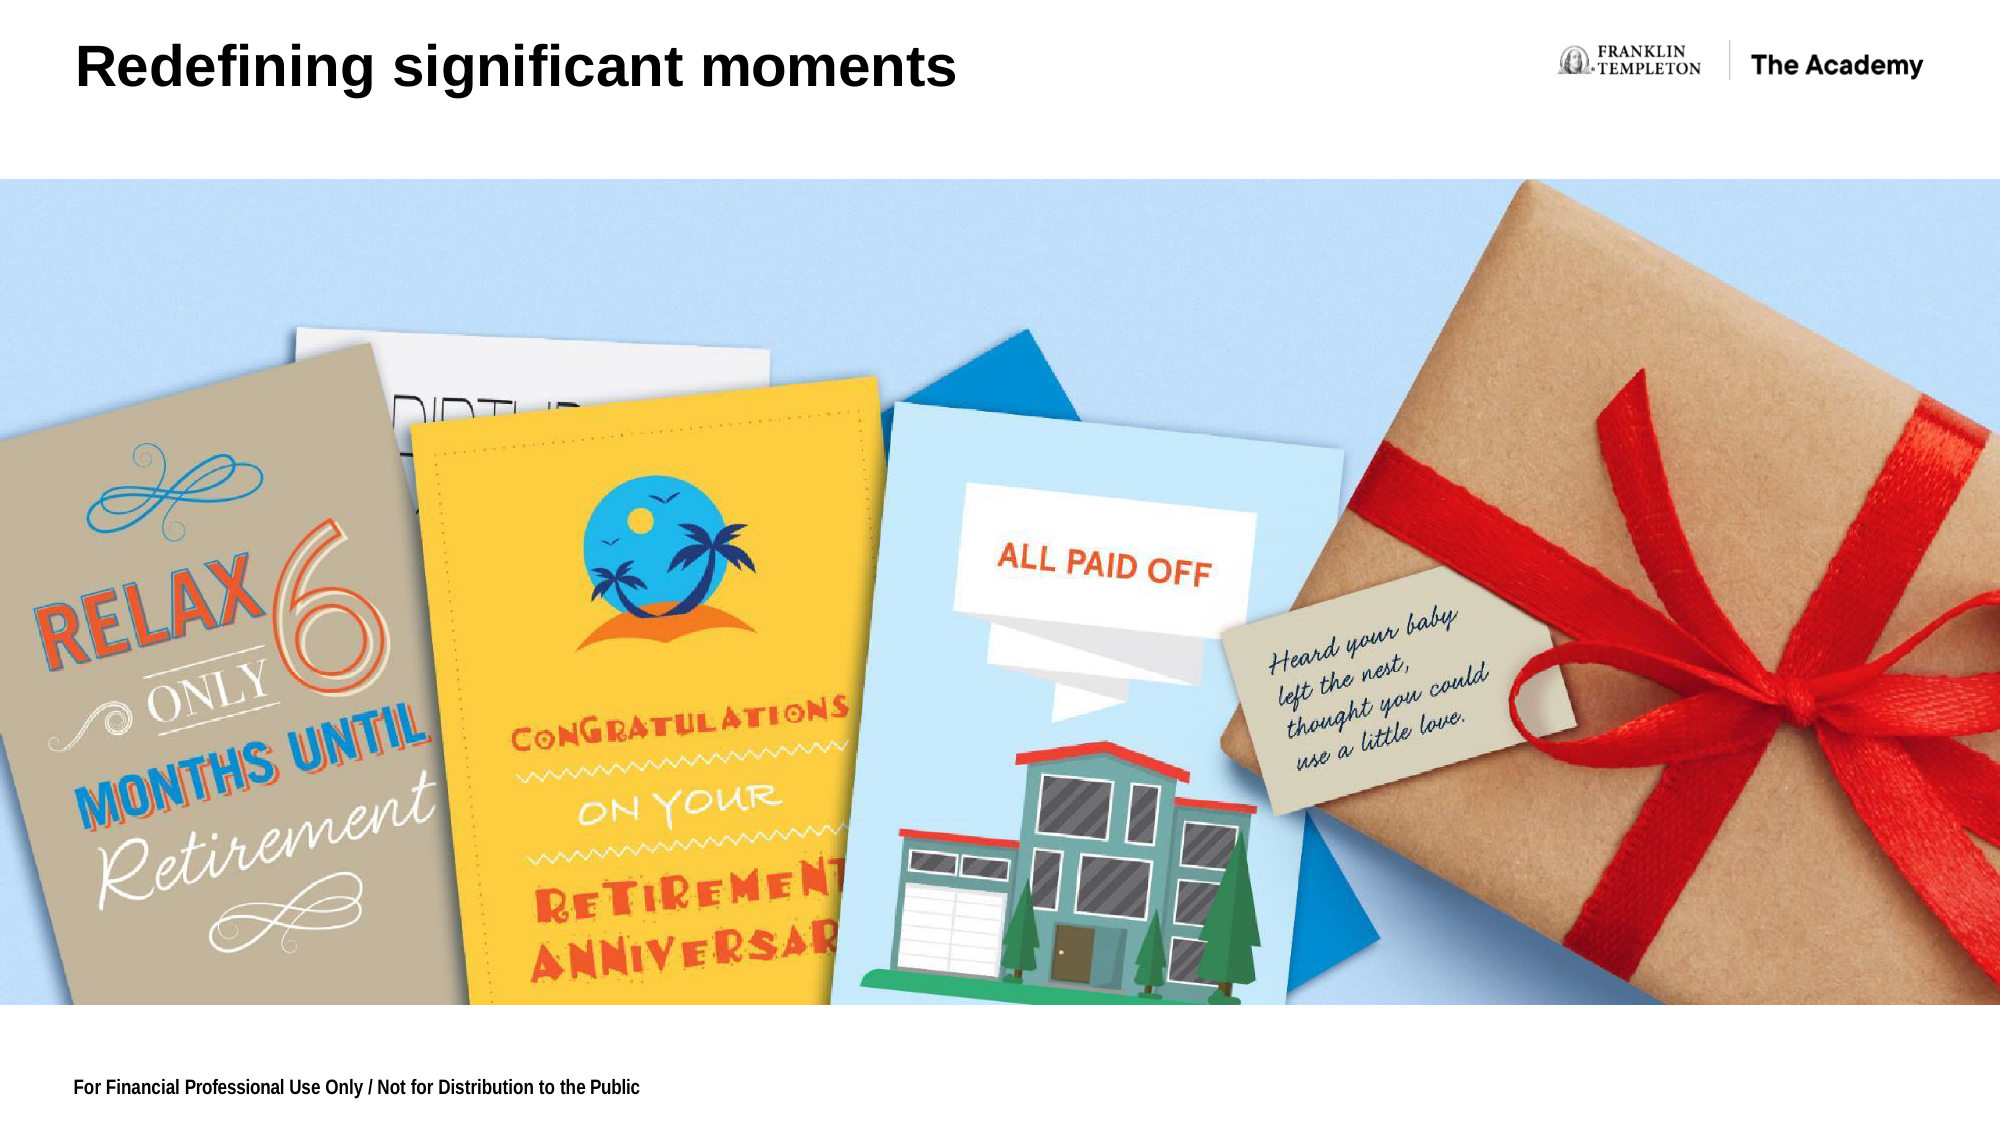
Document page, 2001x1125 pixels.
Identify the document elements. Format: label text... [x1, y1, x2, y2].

footer For Financial Professional Use Only / Not for Distribution to the Public [71, 1073, 645, 1125]
picture [1556, 40, 1924, 80]
title Redefining significant moments [72, 25, 1411, 176]
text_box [0, 179, 2000, 1006]
